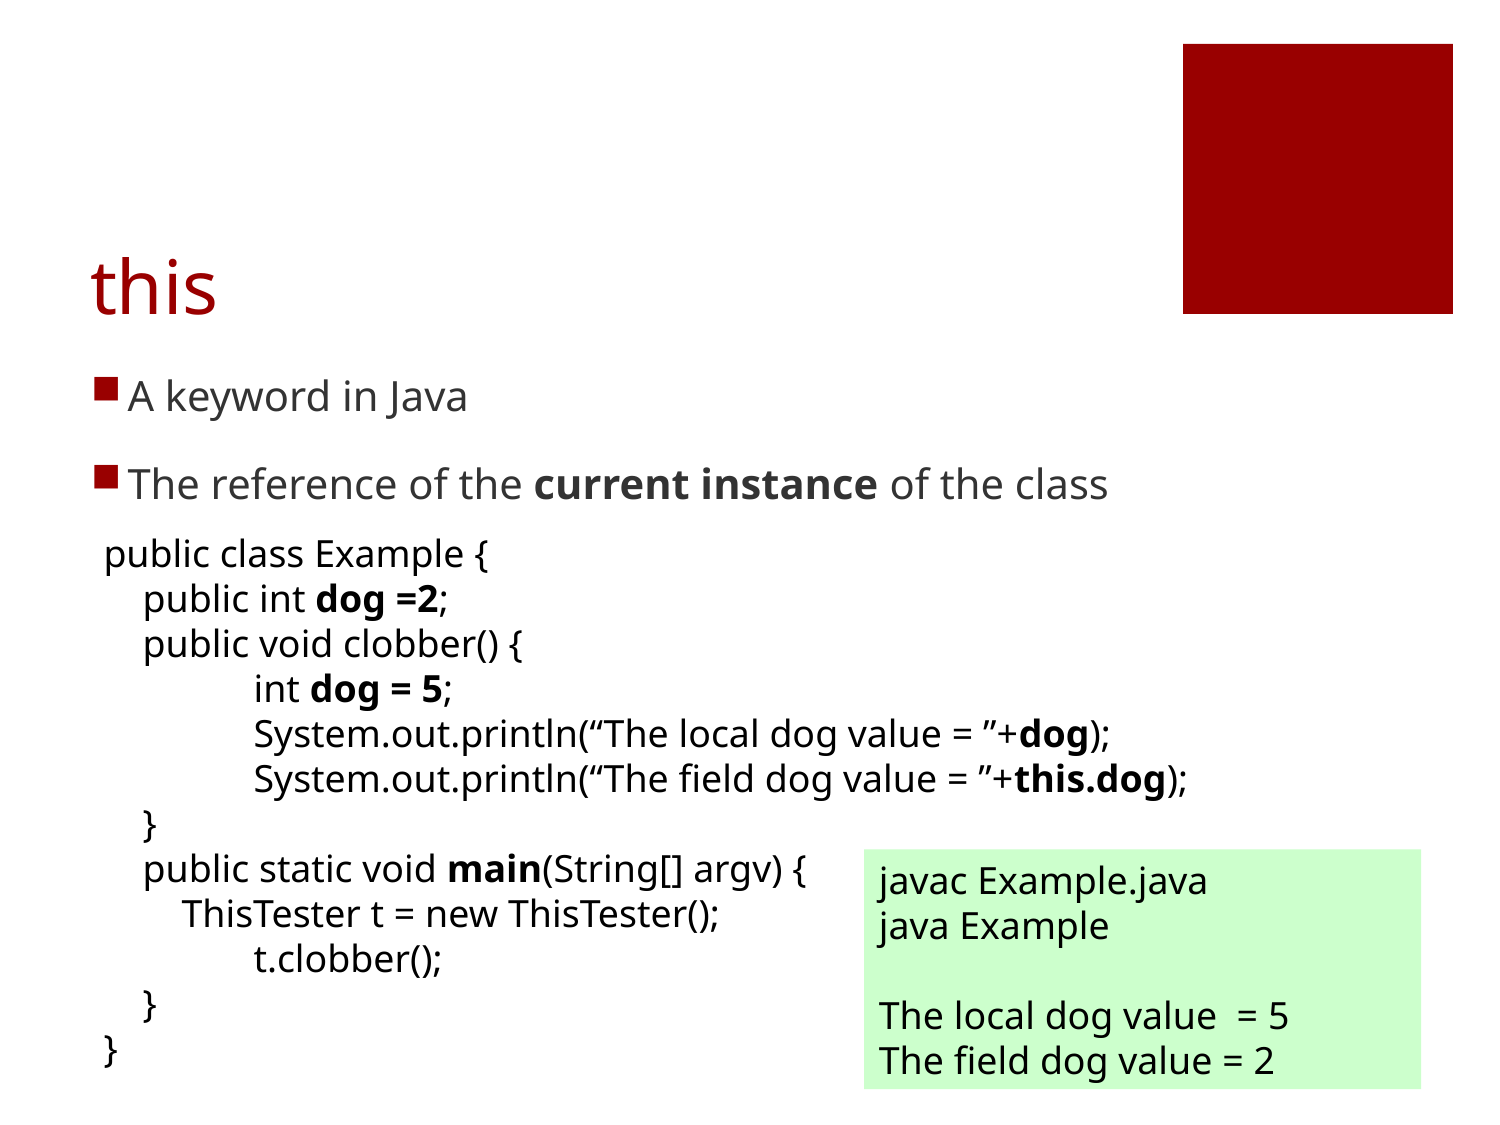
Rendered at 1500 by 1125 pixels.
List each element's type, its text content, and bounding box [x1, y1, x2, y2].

text_box javac Example.java java Example The local dog value = 5 The field dog value = 2 [864, 849, 1422, 1090]
text_box public class Example { public int dog =2; public void clobber() { int dog = 5; System.out.println(“The local dog value = ”+dog); System.out.println(“The field dog value = ”+this.dog); } public static void main(String[] argv) { ThisTester t = new ThisTester(); t.clobber(); } } [88, 523, 1271, 1078]
list A keyword in Java The reference of the current instance of the class [75, 362, 1143, 1005]
title this [75, 149, 1143, 338]
